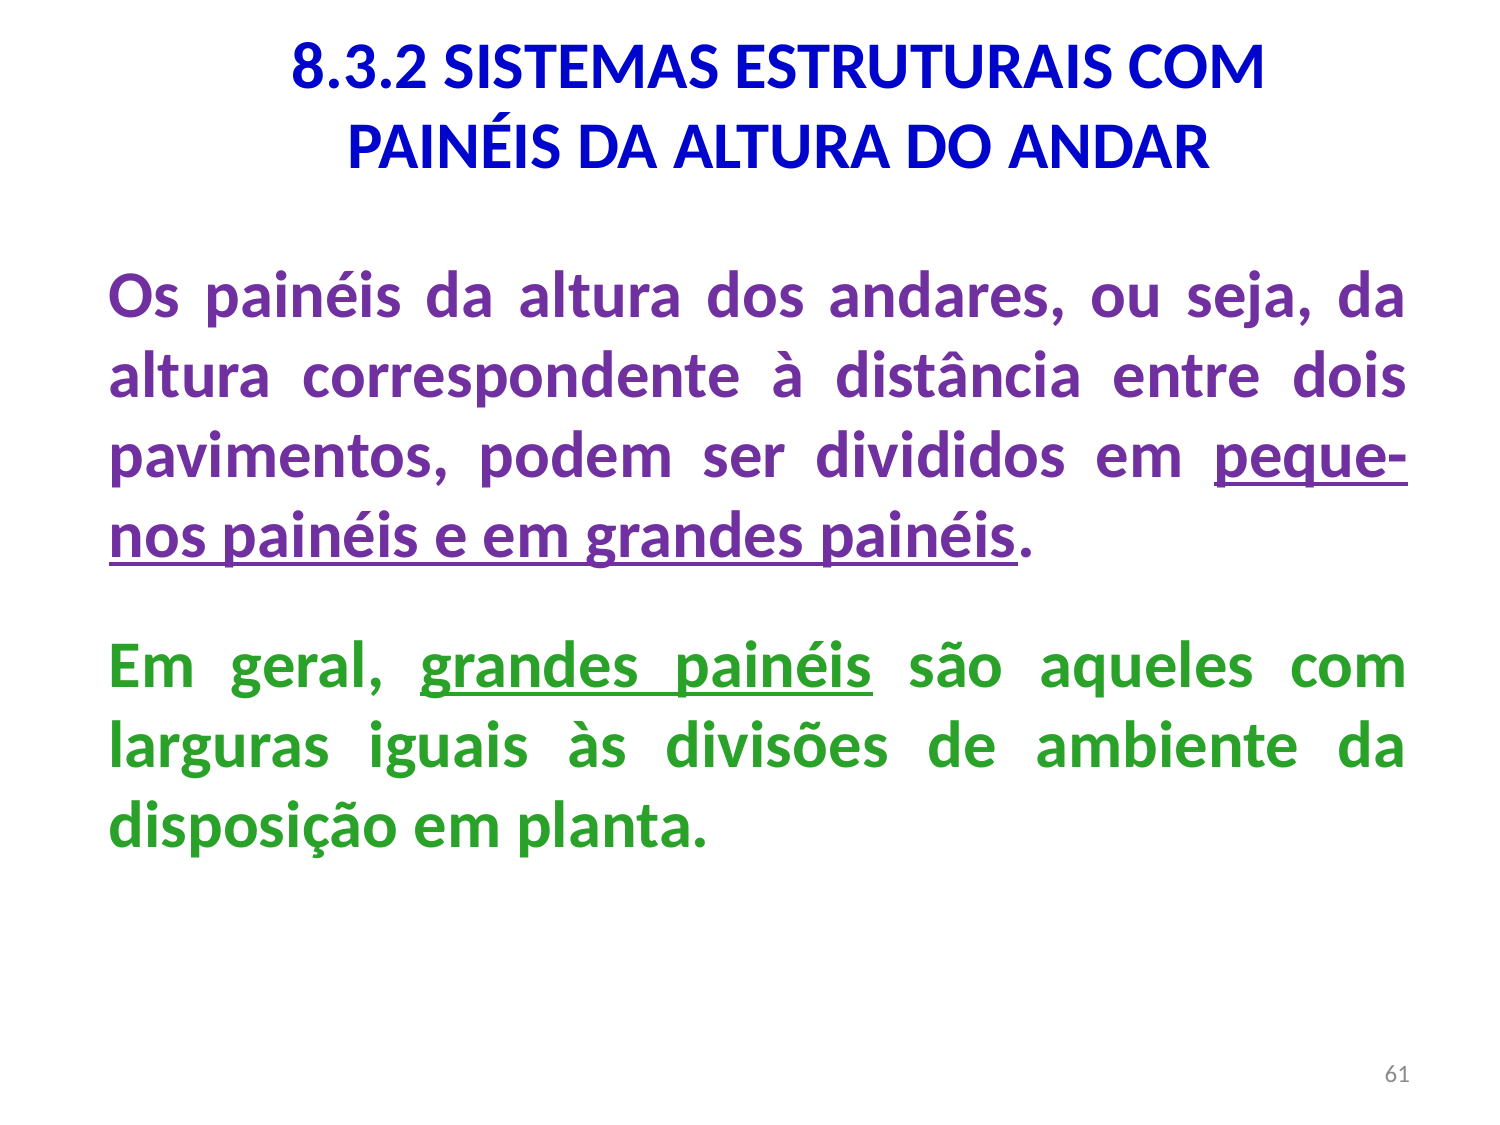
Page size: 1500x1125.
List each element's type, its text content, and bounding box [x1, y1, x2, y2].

text_box 8.3.2 SISTEMAS ESTRUTURAIS COM PAINÉIS DA ALTURA DO ANDAR [88, 30, 1471, 173]
text_box Os painéis da altura dos andares, ou seja, da altura correspondente à distância entre dois pavimentos, podem ser divididos em peque-nos painéis e em grandes painéis. Em geral, grandes painéis são aqueles com larguras iguais às divisões de ambiente da disposição em planta. [93, 243, 1423, 868]
slide_number 61 [1074, 1042, 1425, 1103]
